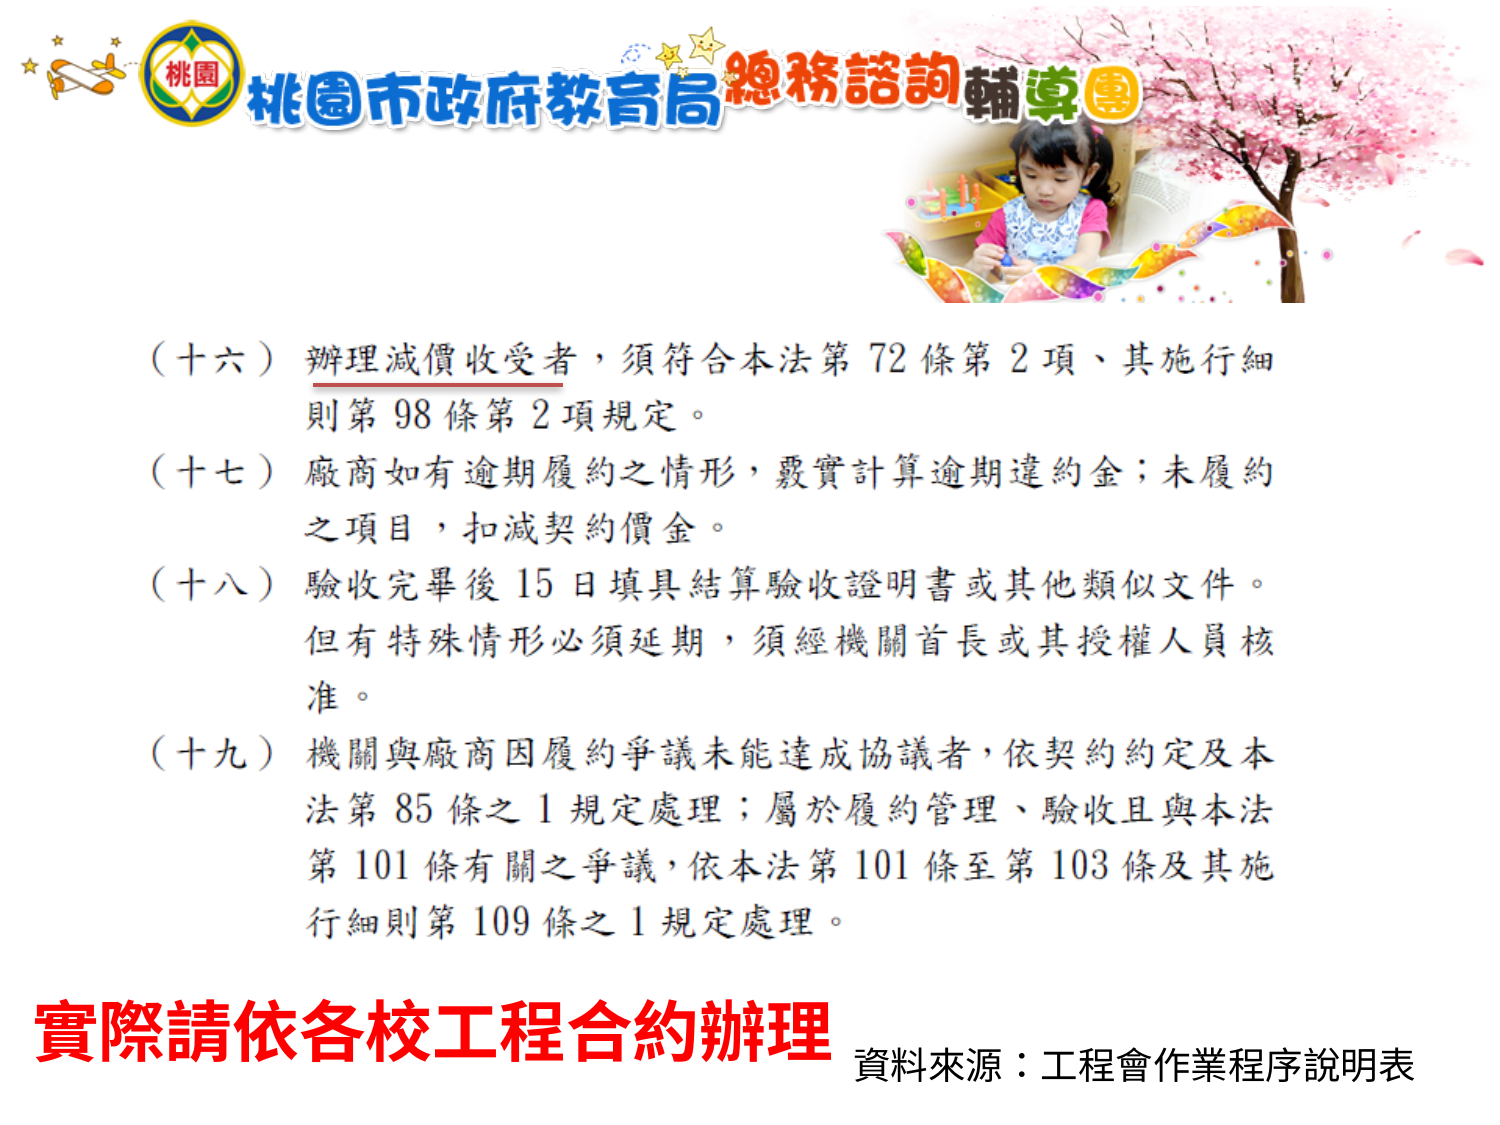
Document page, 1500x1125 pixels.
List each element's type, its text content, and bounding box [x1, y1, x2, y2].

picture [1, 6, 1496, 303]
picture [147, 337, 1287, 948]
text_box 資料來源：工程會作業程序說明表 [838, 1034, 1500, 1095]
text_box 實際請依各校工程合約辦理 [17, 982, 857, 1078]
